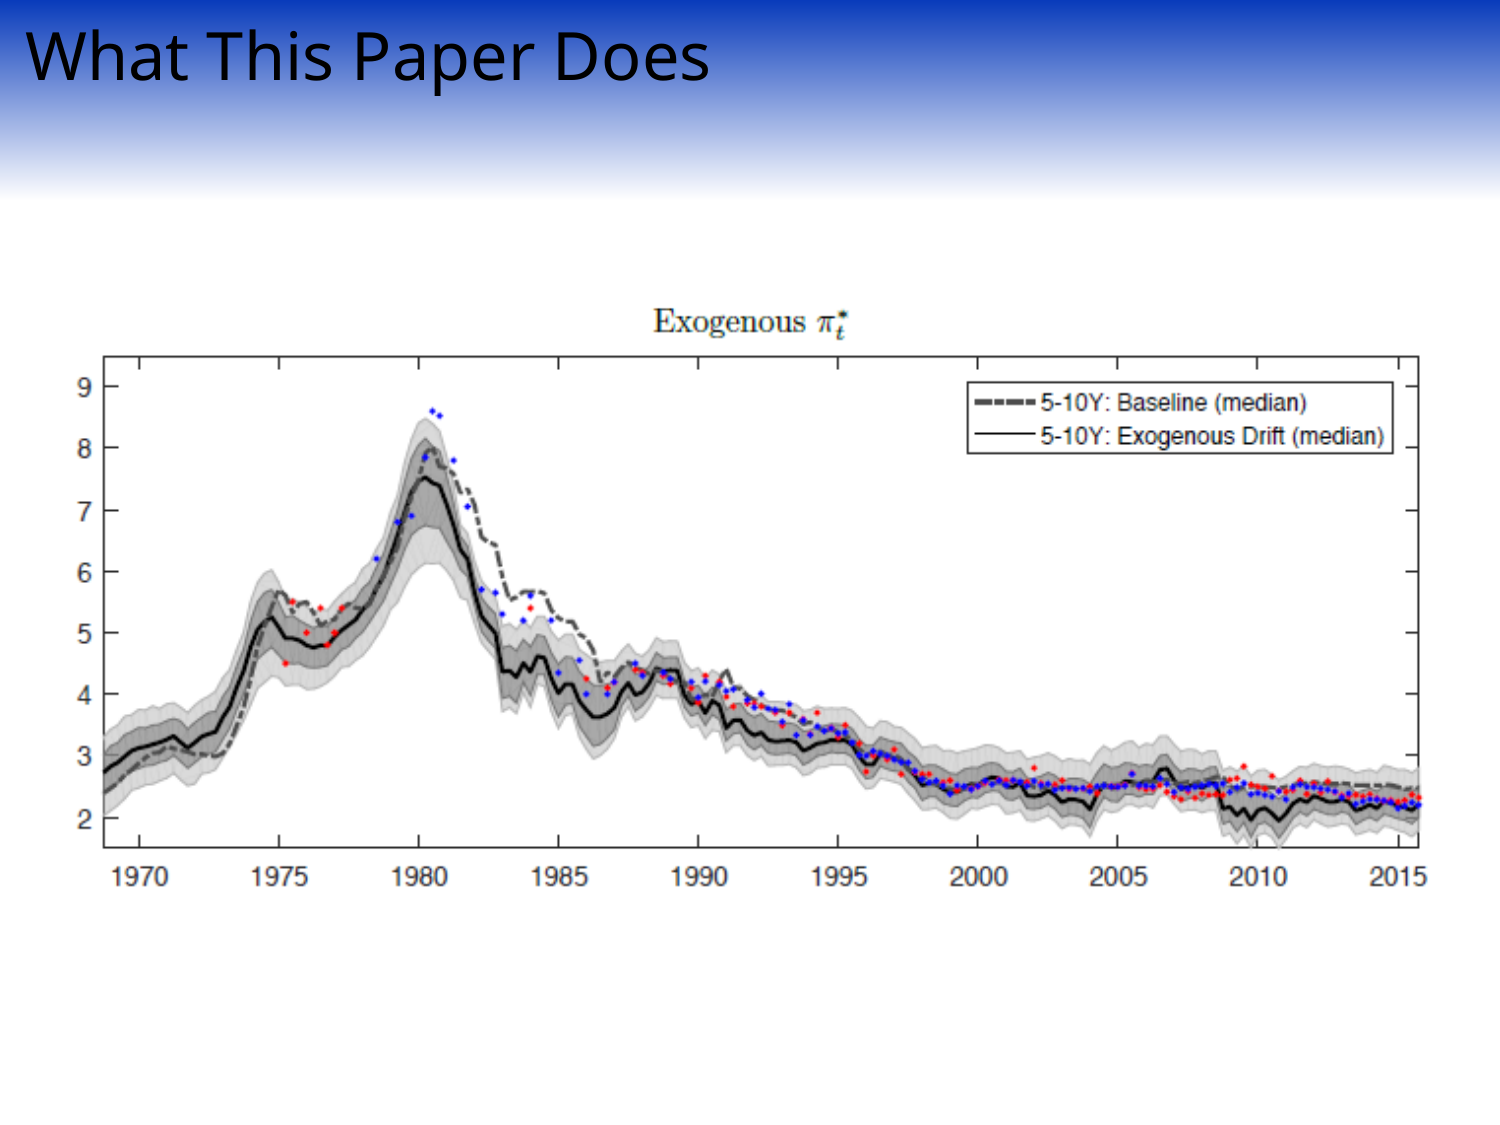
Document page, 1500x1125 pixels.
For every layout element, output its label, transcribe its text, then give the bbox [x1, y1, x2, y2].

text_box What This Paper Does [10, 5, 728, 101]
picture [62, 299, 1469, 920]
